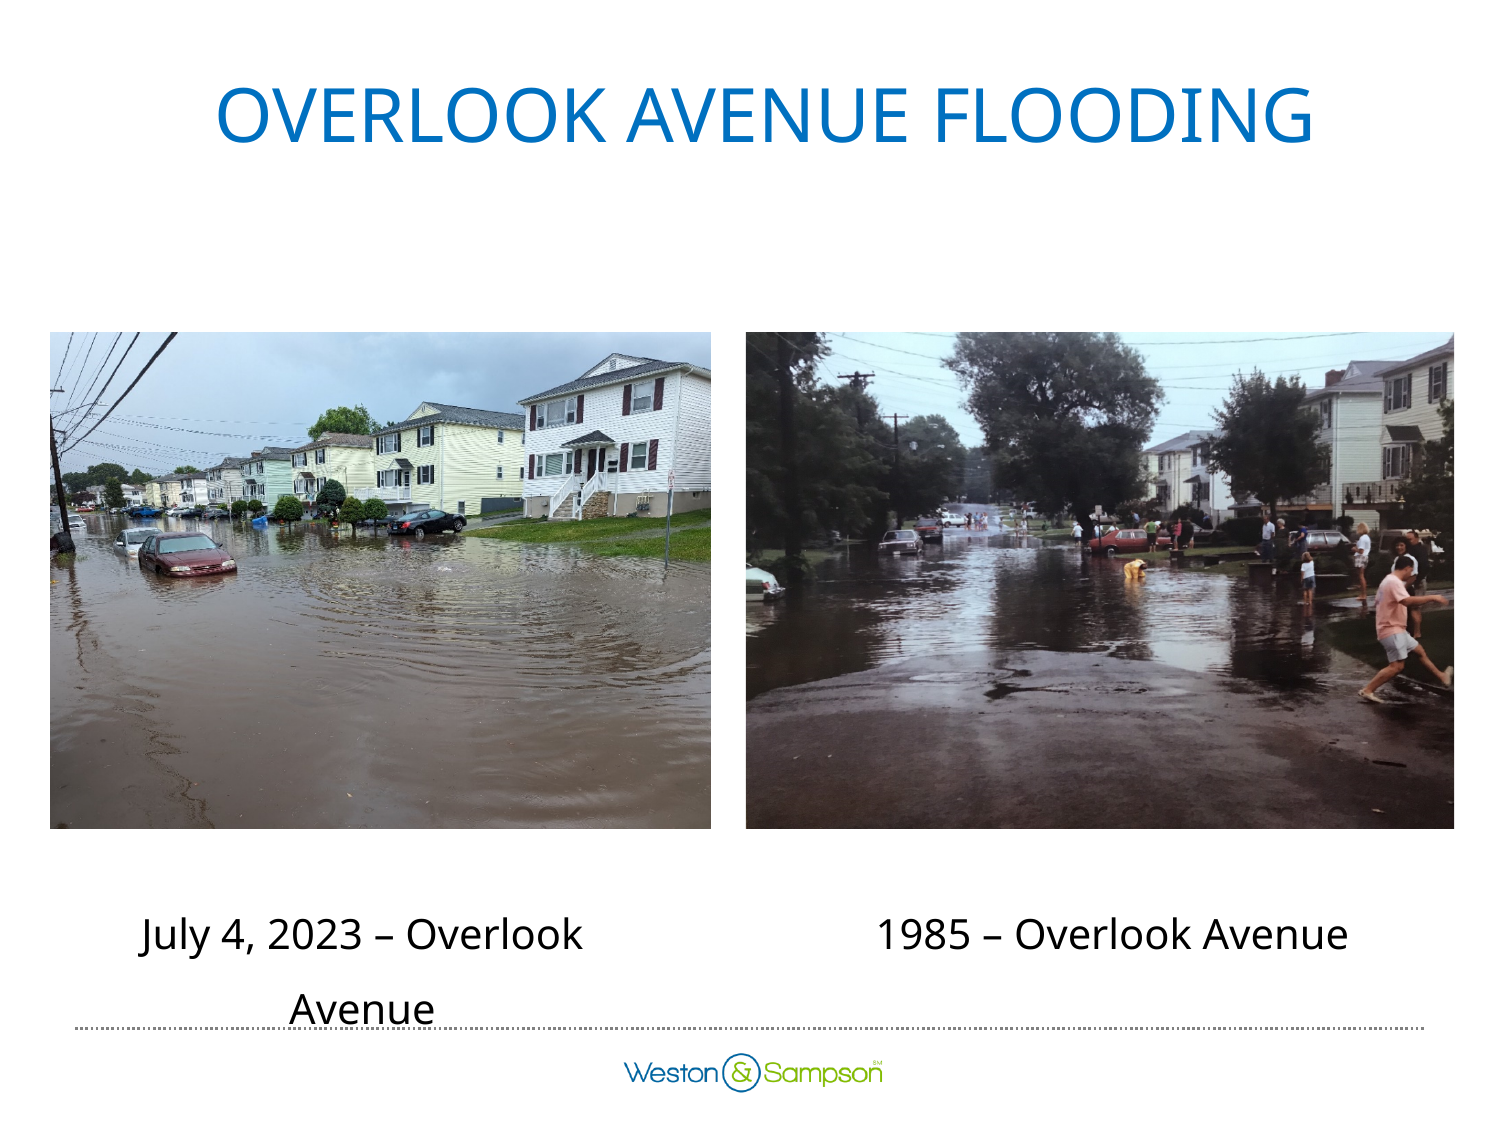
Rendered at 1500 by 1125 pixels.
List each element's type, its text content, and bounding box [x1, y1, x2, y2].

text_box 1985 – Overlook Avenue [837, 875, 1388, 961]
picture [49, 332, 711, 830]
text_box July 4, 2023 – Overlook Avenue [62, 875, 663, 961]
text_box OVERLOOK AVENUE FLOODING [0, 74, 1500, 150]
picture [745, 332, 1455, 830]
picture [599, 1045, 906, 1100]
